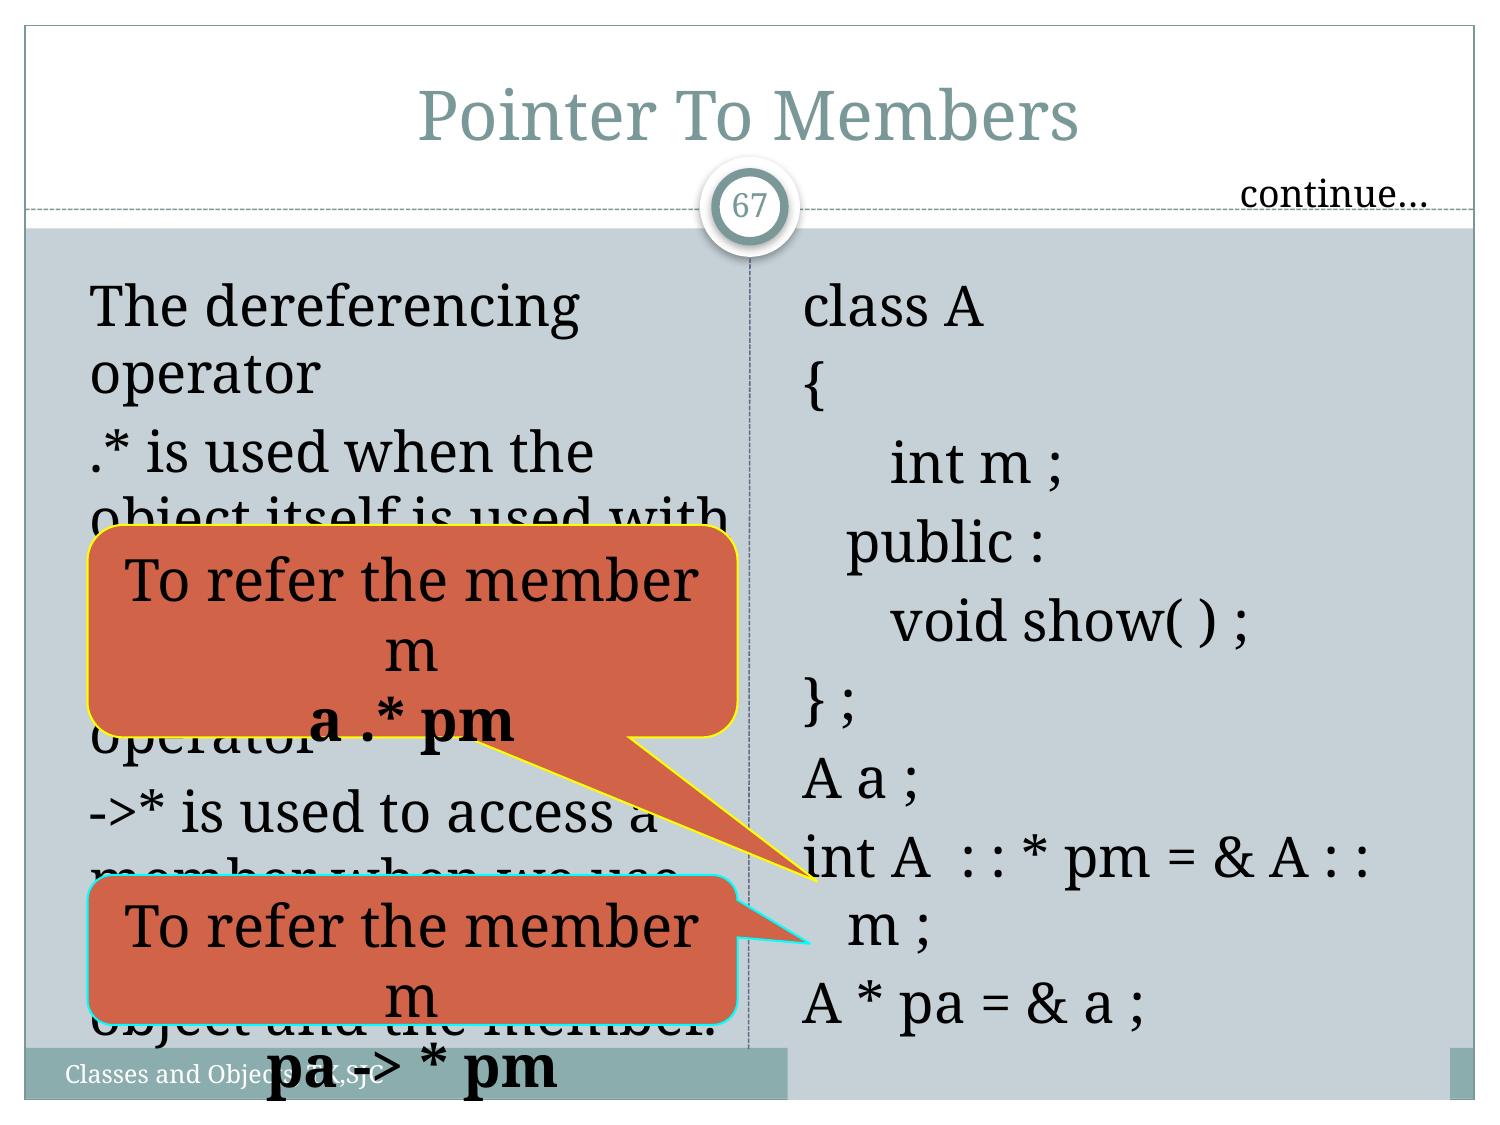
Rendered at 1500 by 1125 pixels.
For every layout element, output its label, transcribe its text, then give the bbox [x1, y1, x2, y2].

slide_number 67 [712, 170, 788, 243]
text_box To refer the member m pa -> * pm [87, 874, 811, 1025]
title Pointer To Members [49, 37, 1450, 162]
text_box To refer the member m a .* pm [87, 524, 818, 882]
list The dereferencing operator .* is used when the object itself is used with the member pointer. The dereferencing operator ->* is used to access a member when we use pointers to both the object and the member. [75, 262, 763, 1100]
text_box continue… [1224, 162, 1445, 223]
footer Classes and Objects, TK,SJC [50, 1051, 638, 1112]
list class A { int m ; public : void show( ) ; } ; A a ; int A : : * pm = & A : : m ; A * pa = & a ; [787, 262, 1450, 1100]
